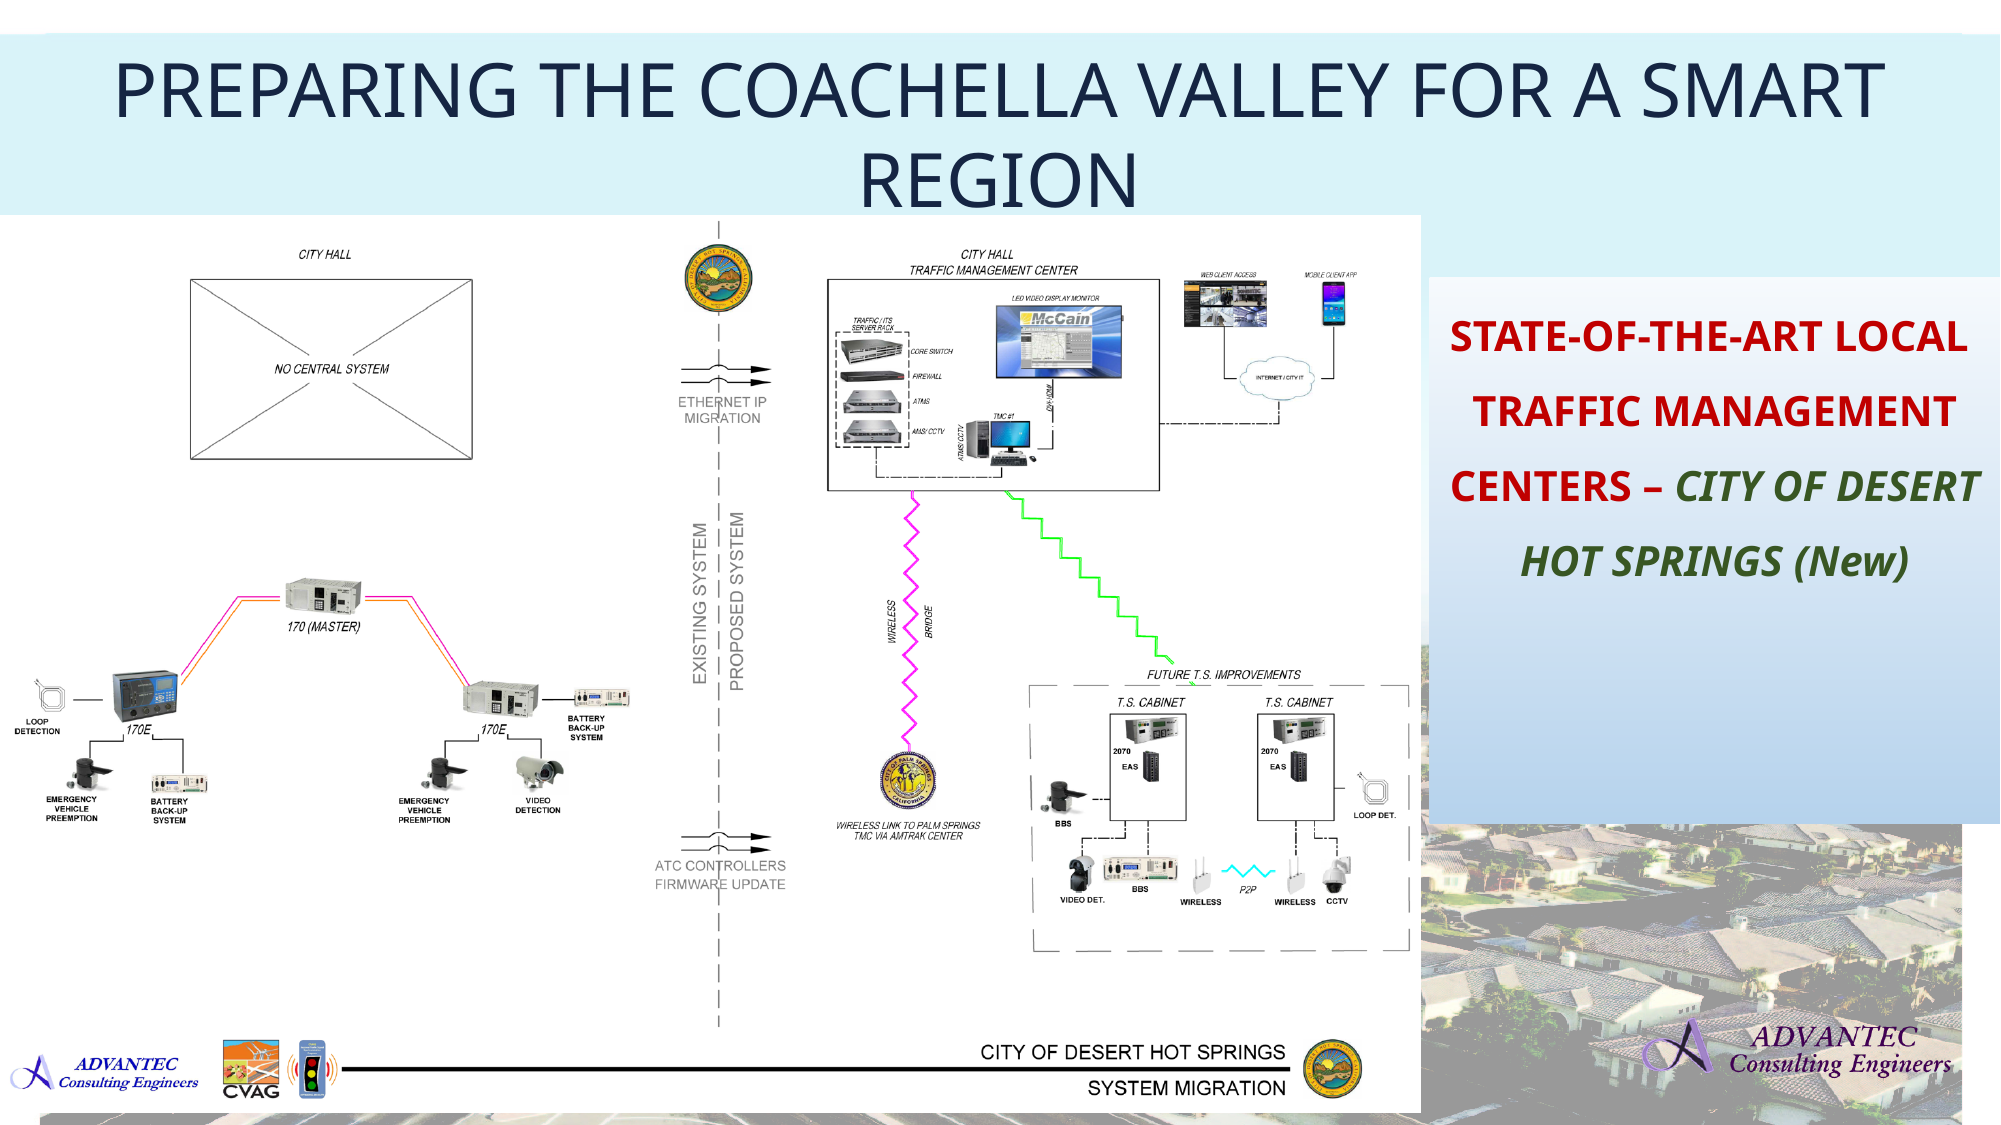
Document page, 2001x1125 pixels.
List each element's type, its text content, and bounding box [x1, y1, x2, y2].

picture [0, 215, 1421, 1113]
text_box STATE-OF-THE-ART LOCAL TRAFFIC MANAGEMENT CENTERS – CITY OF DESERT HOT SPRINGS (New) [1429, 277, 2000, 824]
picture [1563, 981, 2000, 1125]
text_box [1421, 218, 1586, 1105]
text_box PREPARING THE COACHELLA VALLEY FOR A SMART REGION [0, 34, 2000, 218]
